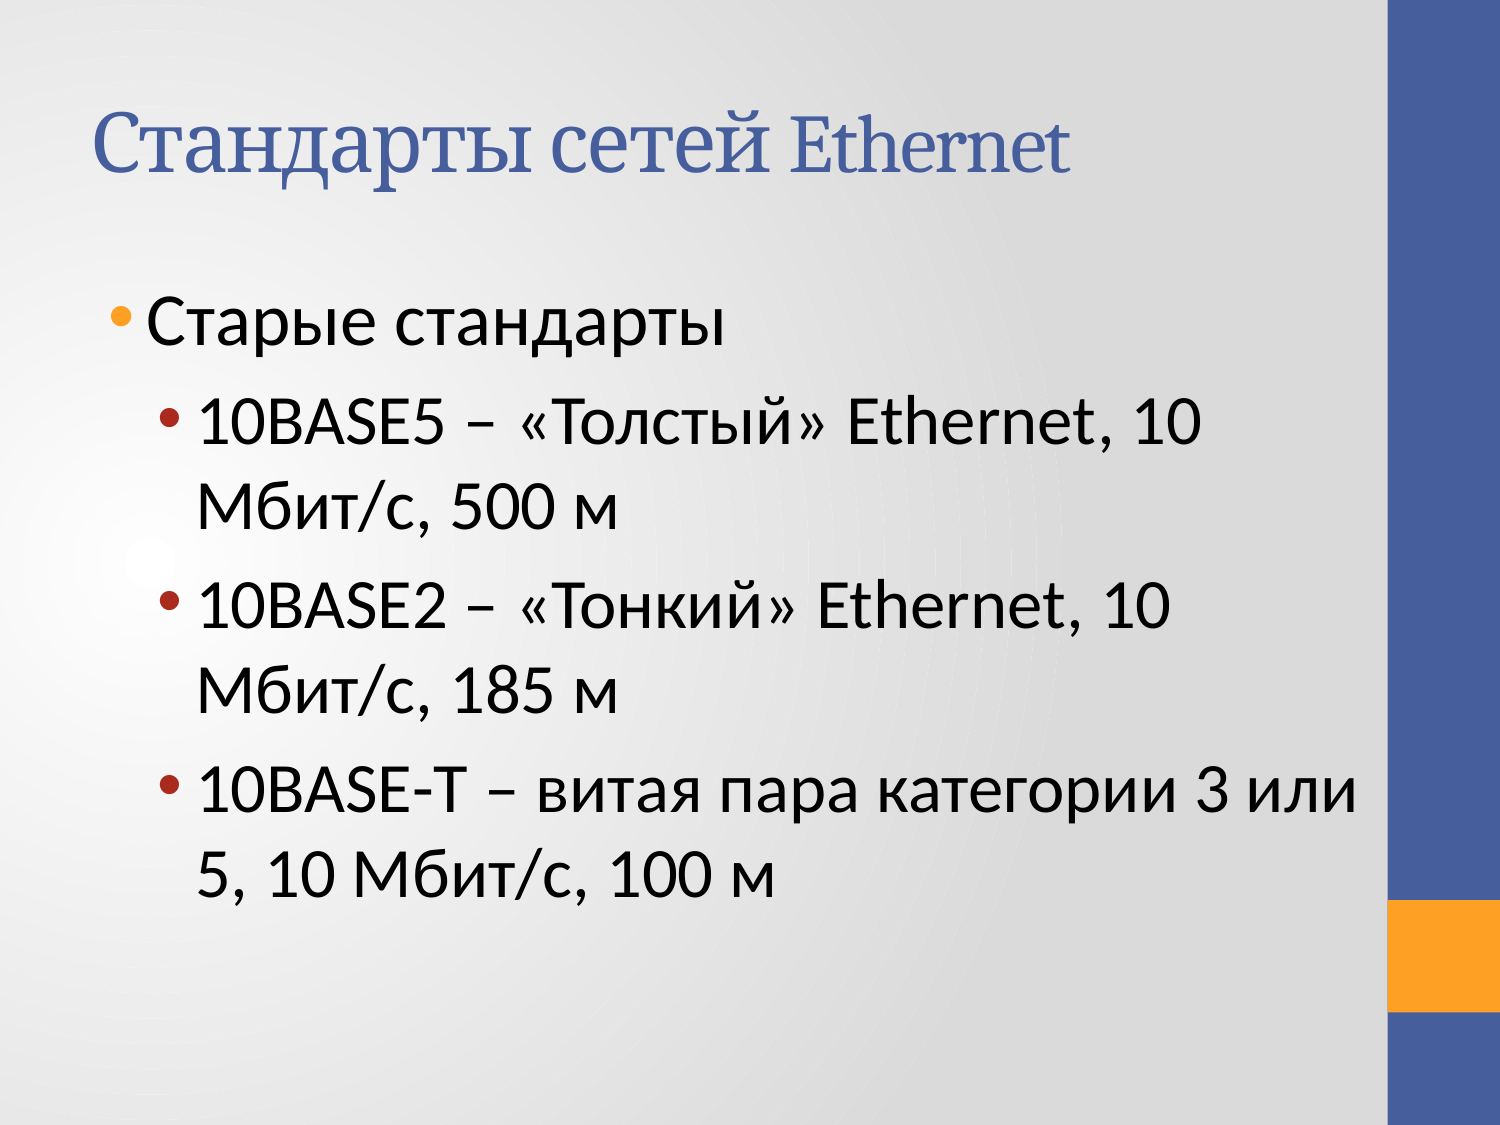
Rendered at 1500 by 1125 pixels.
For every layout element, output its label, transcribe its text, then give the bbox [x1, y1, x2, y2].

title Стандарты сетей Ethernet [75, 45, 1325, 233]
list Старые стандарты 10BASE5 – «Толстый» Ethernet, 10 Мбит/с, 500 м 10BASE2 – «Тонкий» Ethernet, 10 Мбит/с, 185 м 10BASE-T – витая пара категории 3 или 5, 10 Мбит/с, 100 м [75, 262, 1388, 1050]
